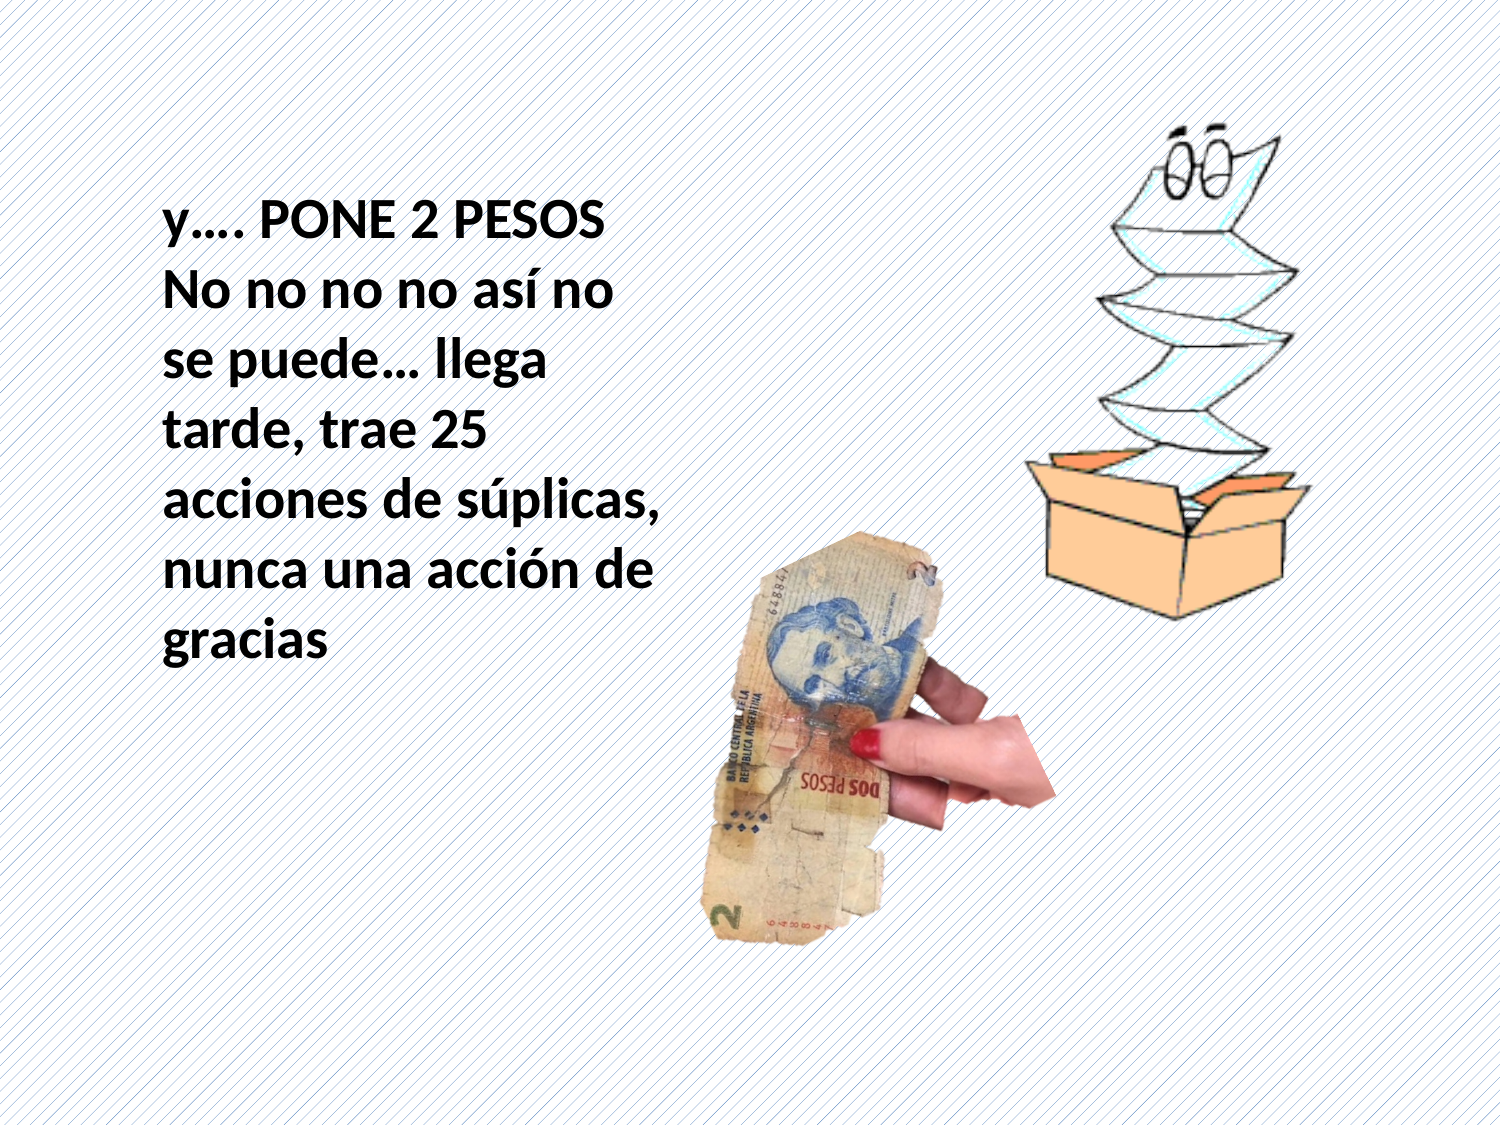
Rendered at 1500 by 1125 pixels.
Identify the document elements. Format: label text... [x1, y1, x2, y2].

text_box y…. PONE 2 PESOS No no no no así no se puede… llega tarde, trae 25 acciones de súplicas, nunca una acción de gracias [147, 172, 691, 678]
picture [584, 101, 1342, 1018]
